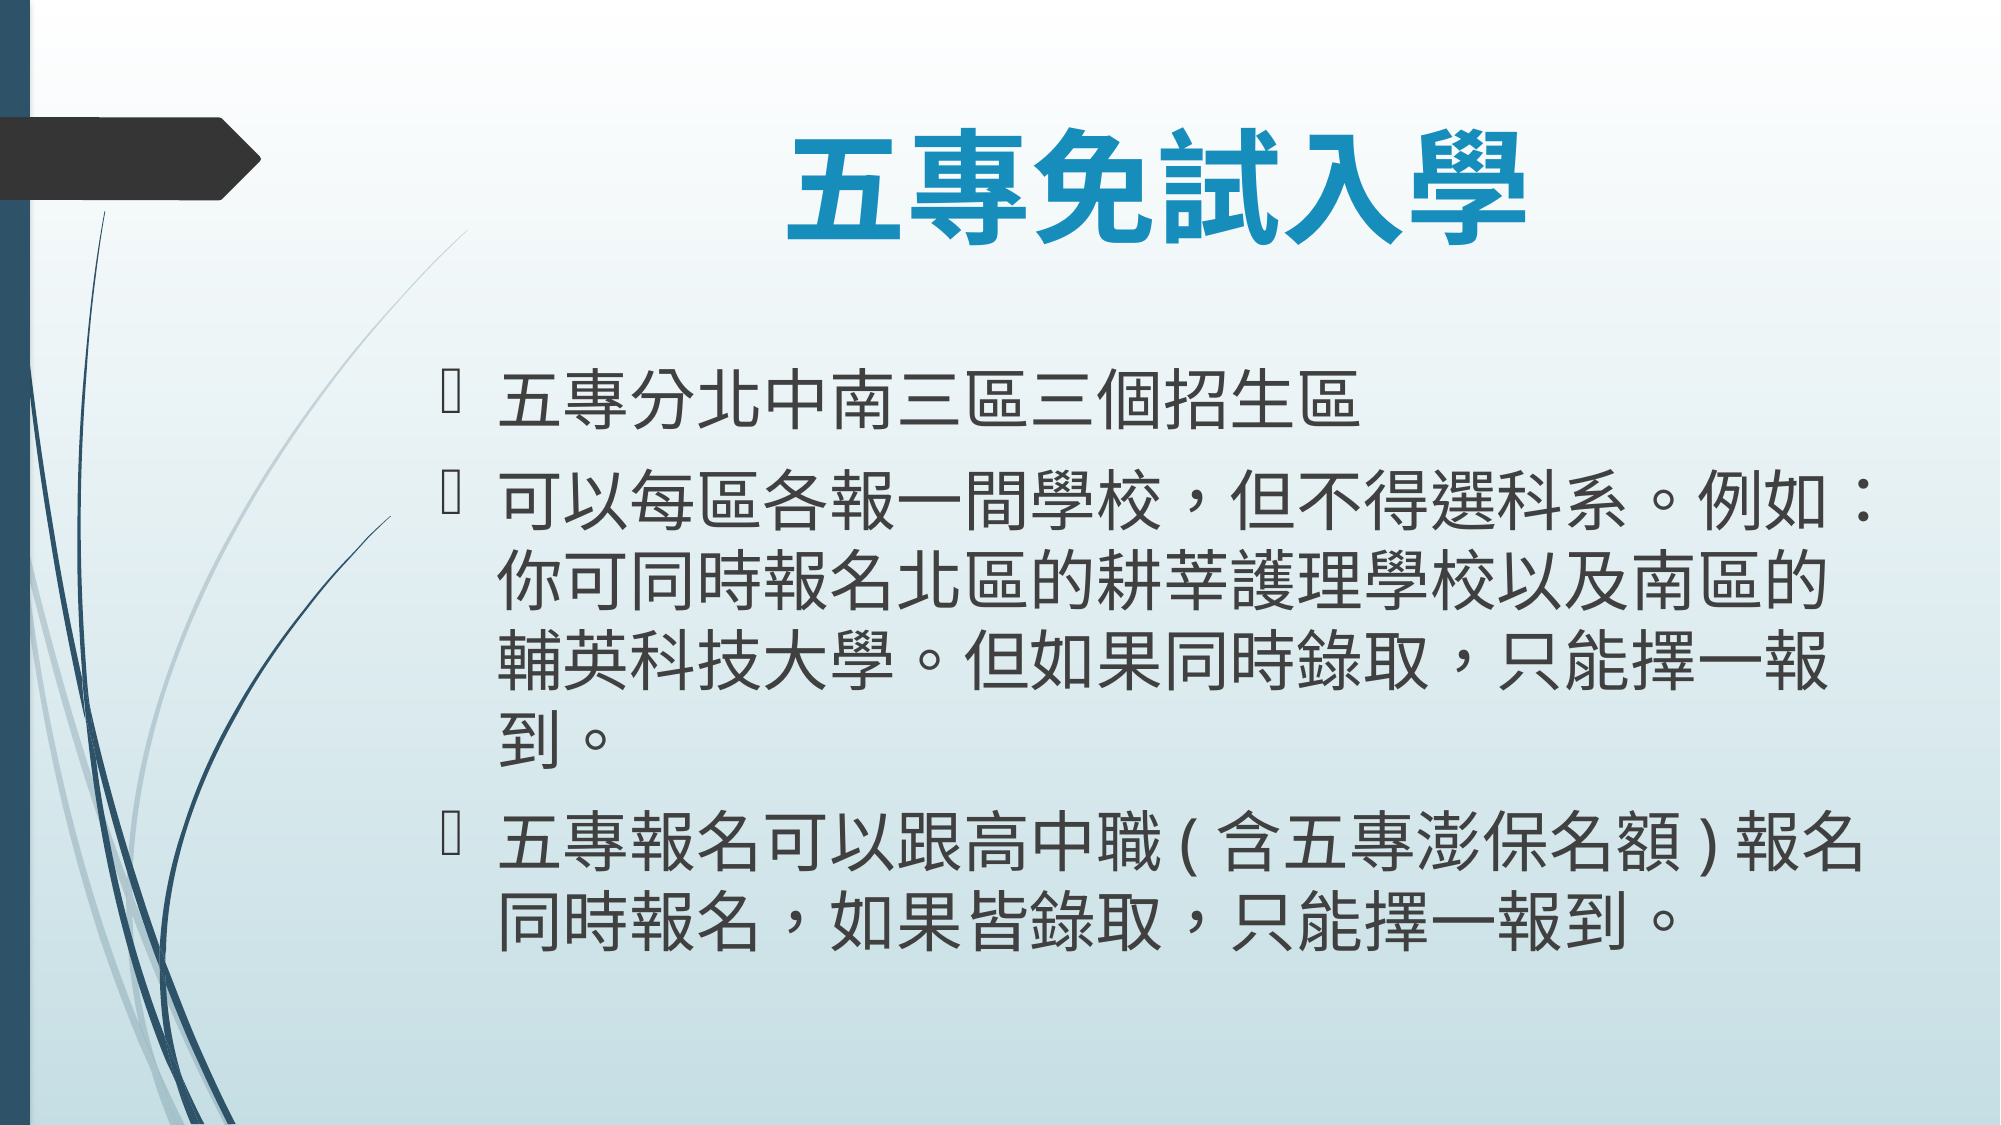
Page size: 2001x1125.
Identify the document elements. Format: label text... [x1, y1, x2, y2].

list 五專分北中南三區三個招生區 可以每區各報一間學校，但不得選科系。例如：你可同時報名北區的耕莘護理學校以及南區的輔英科技大學。但如果同時錄取，只能擇一報到。 五專報名可以跟高中職(含五專澎保名額)報名同時報名，如果皆錄取，只能擇一報到。 [424, 350, 1888, 970]
title 五專免試入學 [425, 102, 1888, 313]
